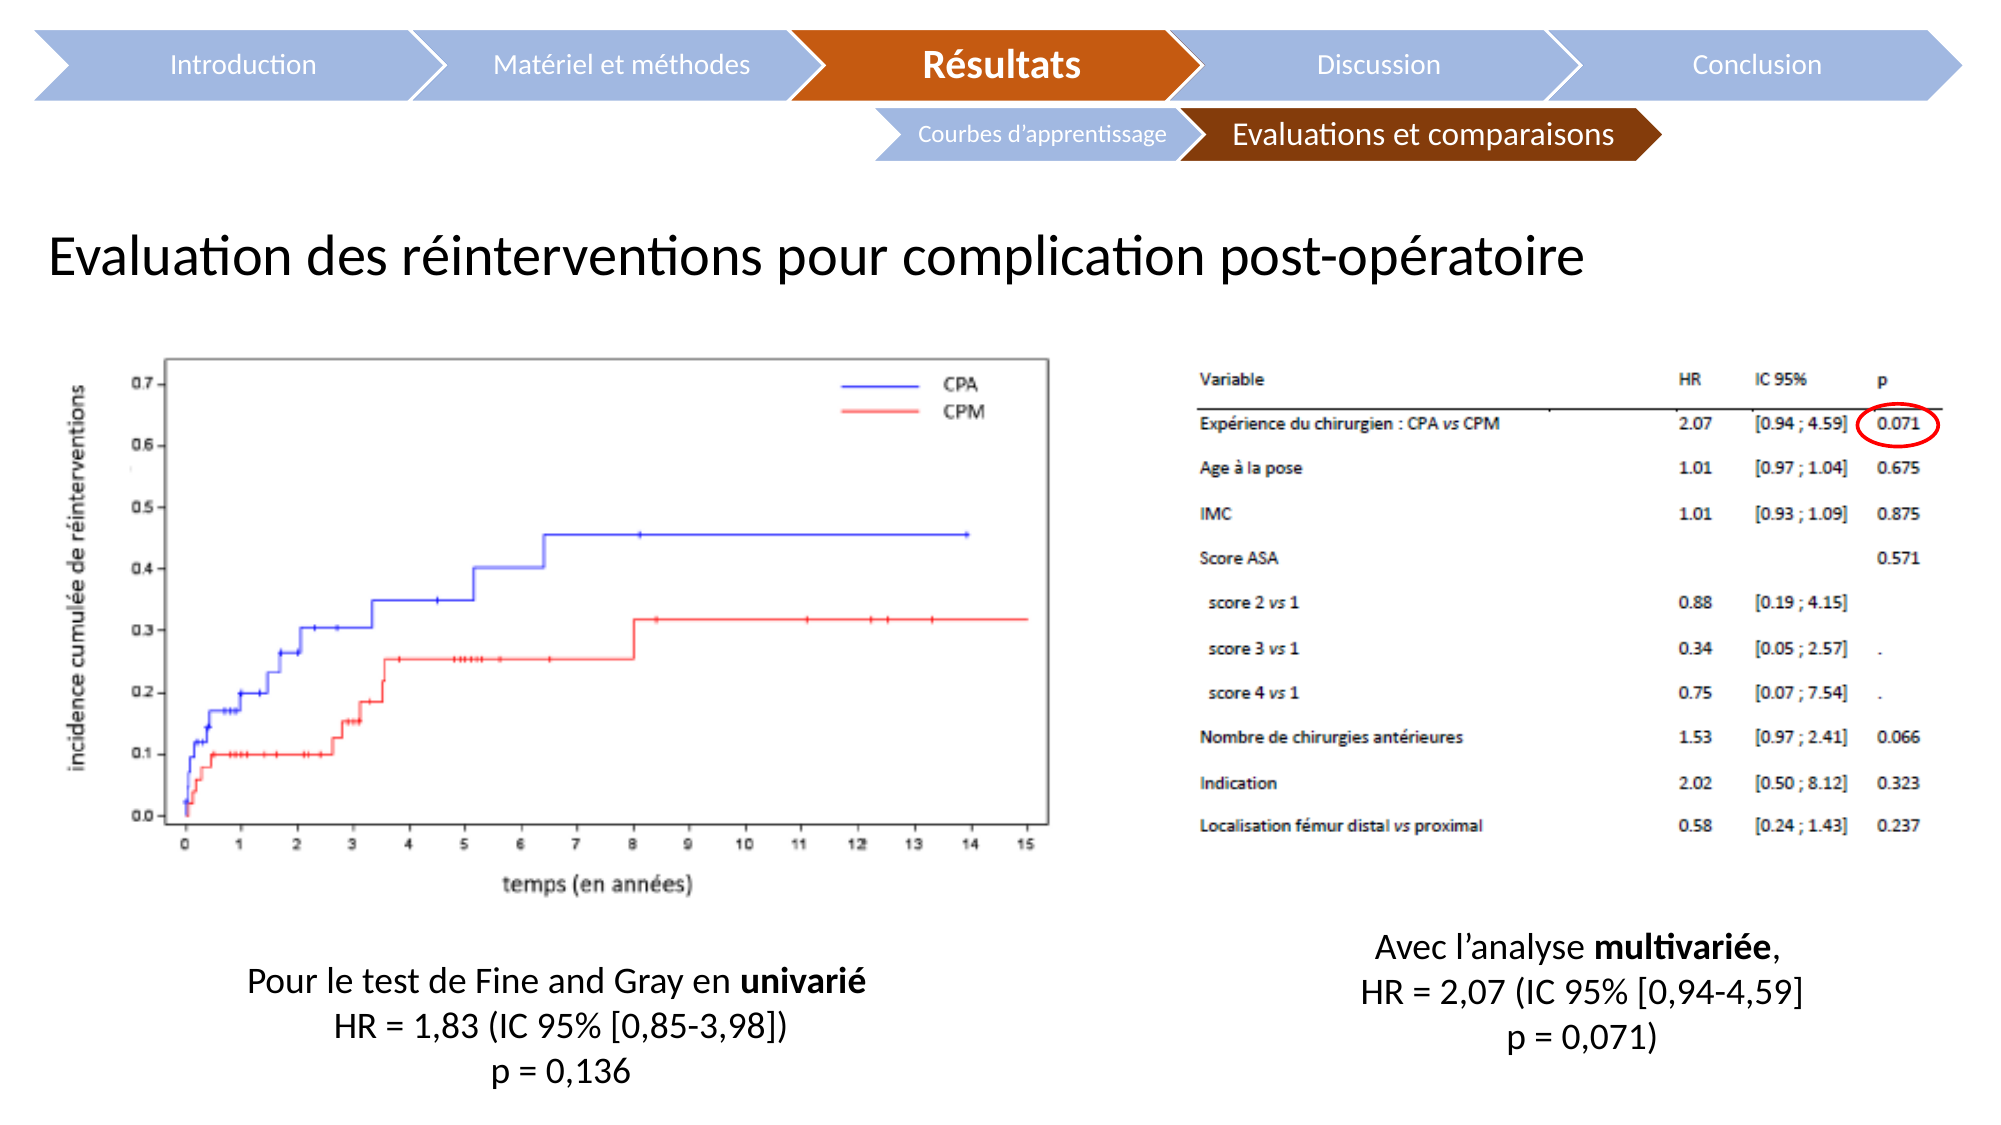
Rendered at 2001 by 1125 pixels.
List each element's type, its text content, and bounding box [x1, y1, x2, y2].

text_box Evaluation des réinterventions pour complication post-opératoire [33, 209, 1791, 294]
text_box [33, 329, 1067, 1101]
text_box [29, 28, 1966, 103]
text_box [870, 106, 1665, 163]
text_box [1185, 359, 1966, 1067]
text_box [845, 102, 1640, 159]
